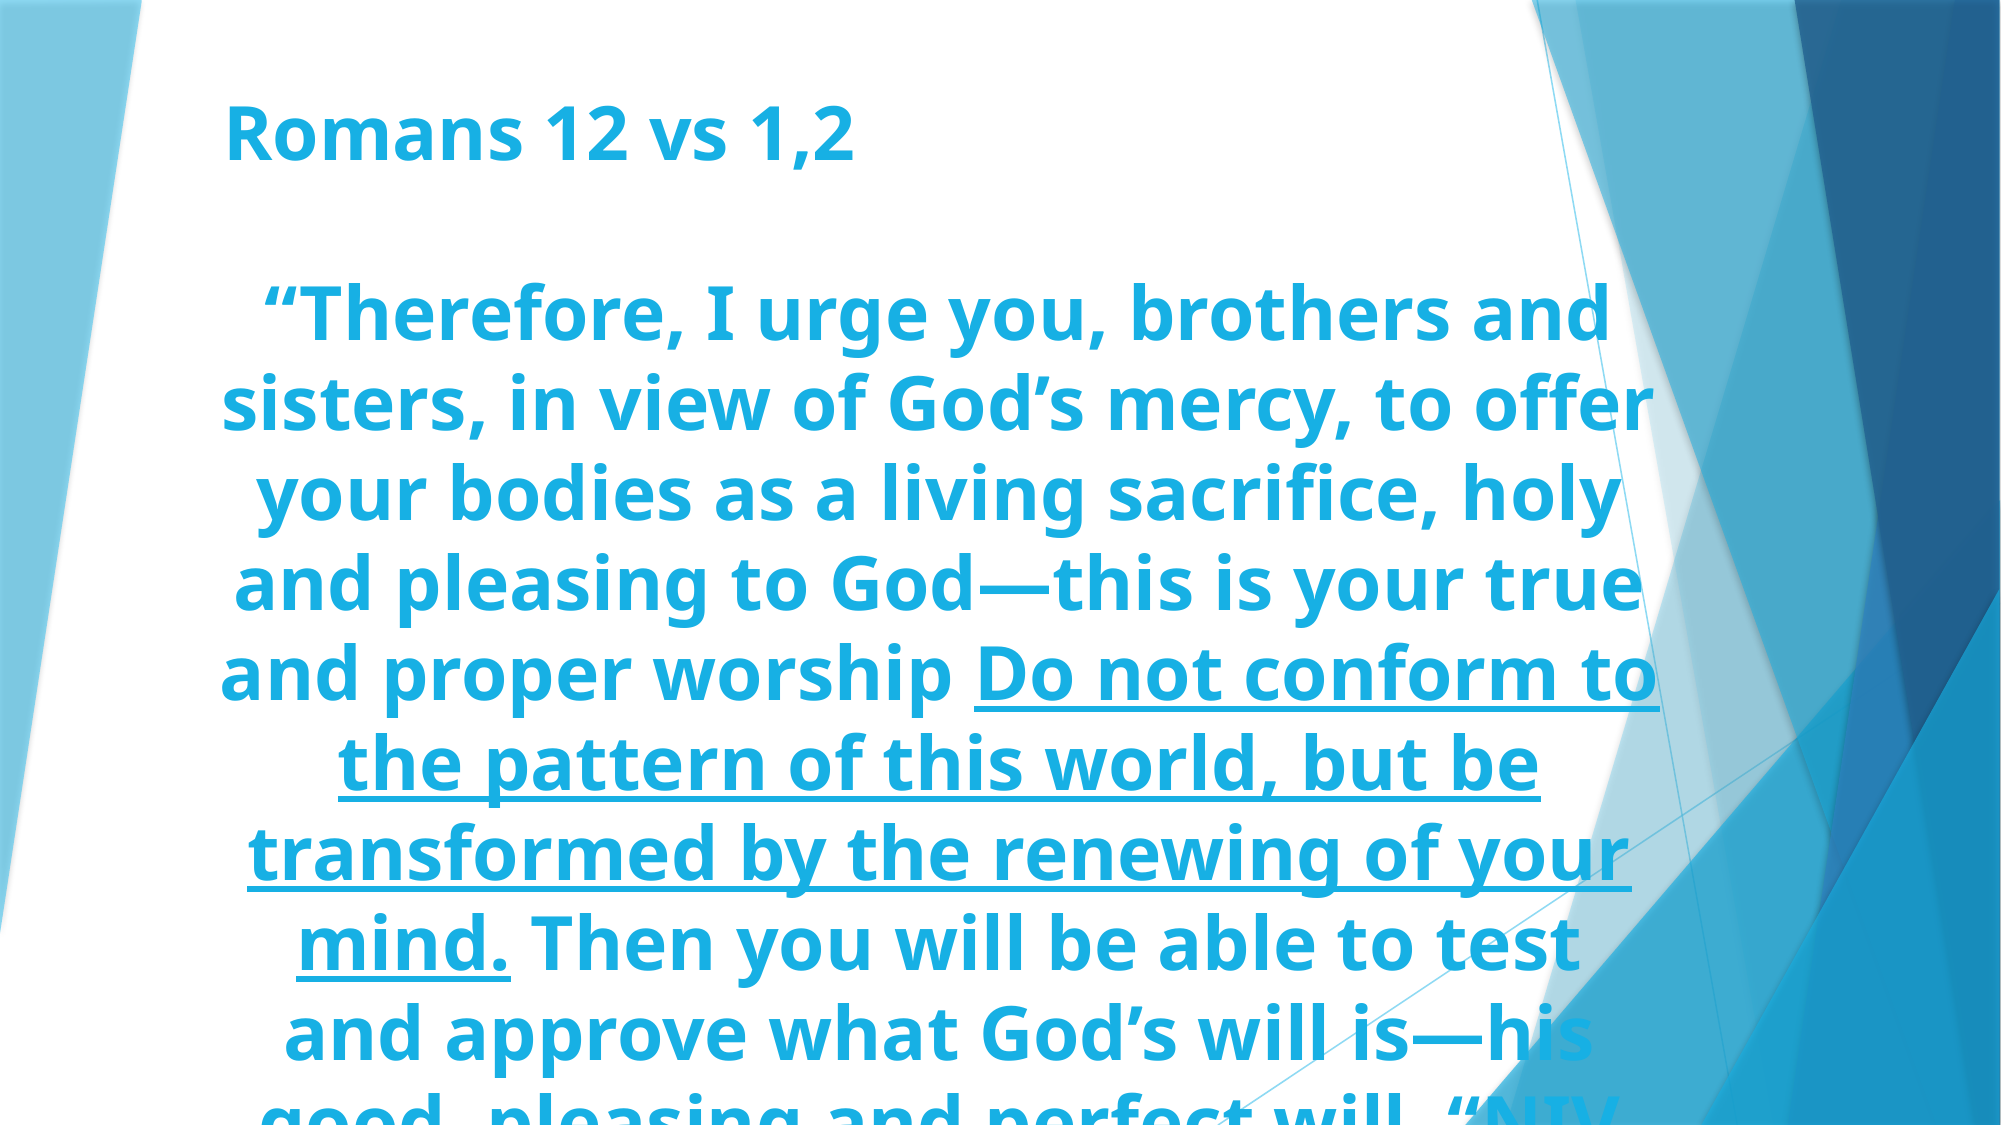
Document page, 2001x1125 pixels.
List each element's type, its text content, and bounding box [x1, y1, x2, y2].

text_box Romans 12 vs 1,2 “Therefore, I urge you, brothers and sisters, in view of God’s mercy, to offer your bodies as a living sacrifice, holy and pleasing to God—this is your true and proper worship Do not conform to the pattern of this world, but be transformed by the renewing of your mind. Then you will be able to test and approve what God’s will is—his good, pleasing and perfect will. “NIV [203, 78, 1677, 1125]
